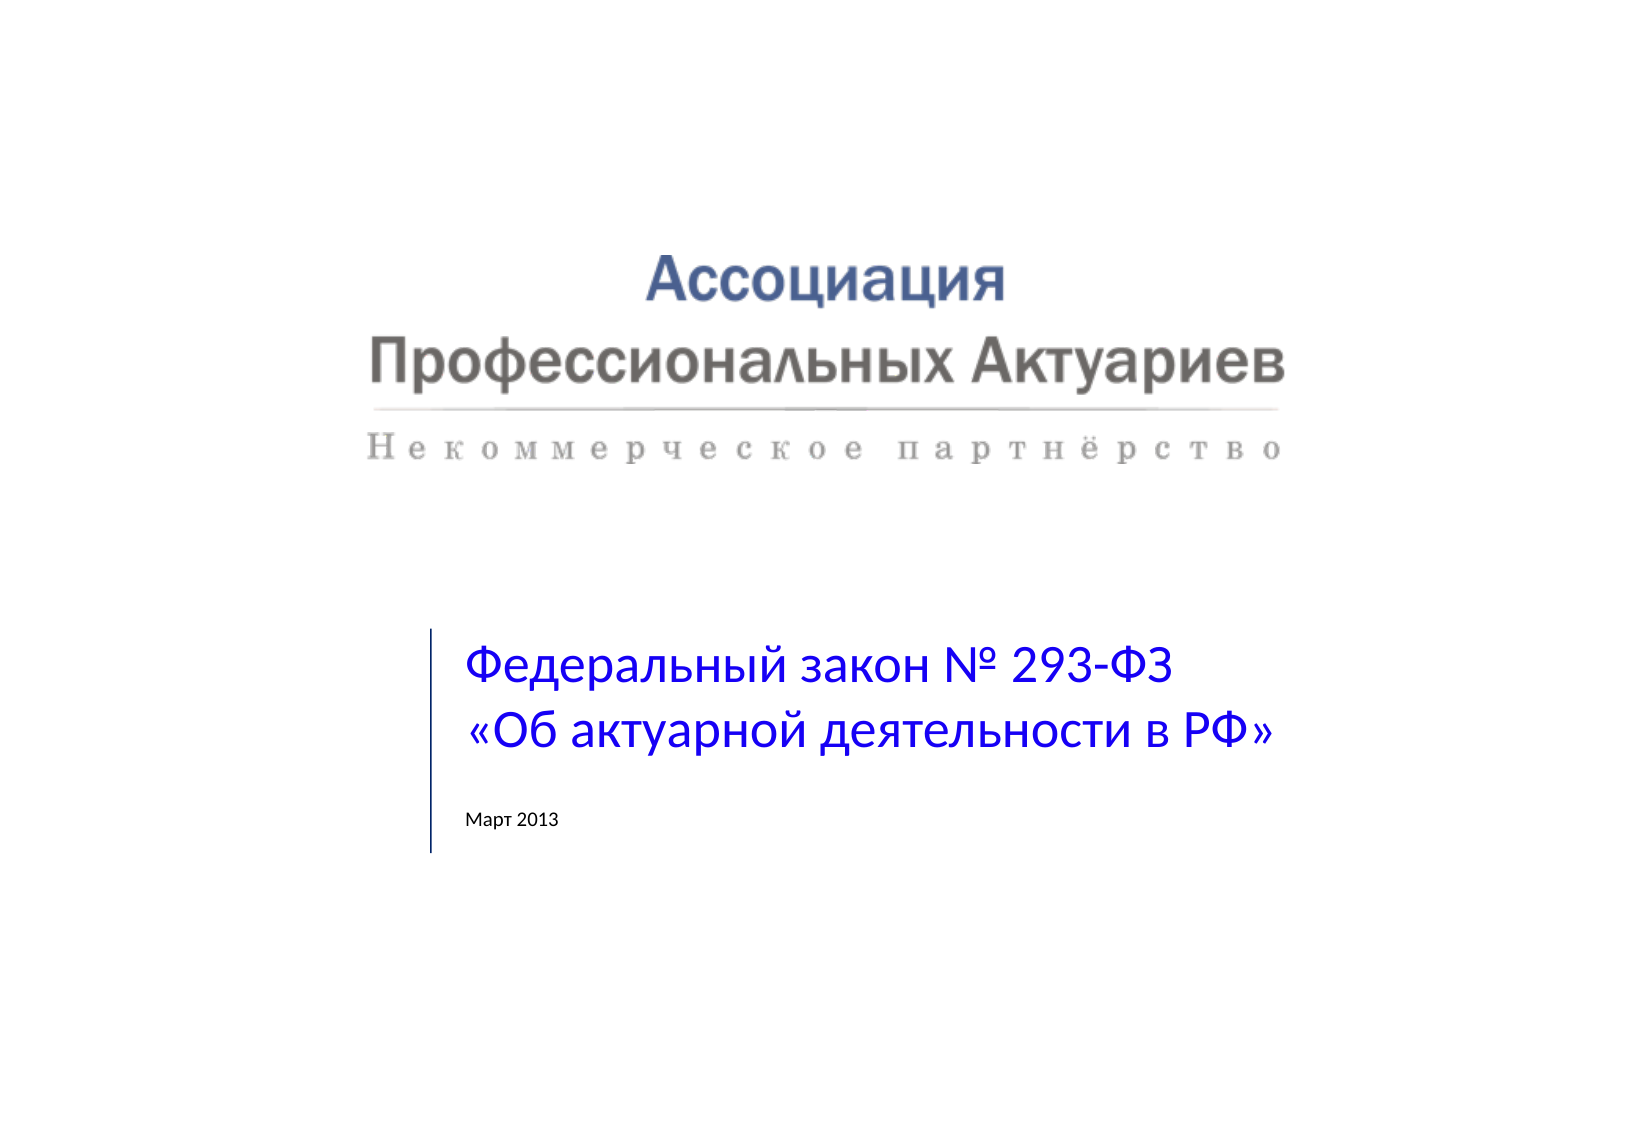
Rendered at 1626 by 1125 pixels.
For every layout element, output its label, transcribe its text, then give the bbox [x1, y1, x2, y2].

list Федеральный закон № 293-ФЗ «Об актуарной деятельности в РФ» [465, 628, 1352, 805]
list Март 2013 [465, 805, 1352, 854]
picture [363, 255, 1289, 464]
